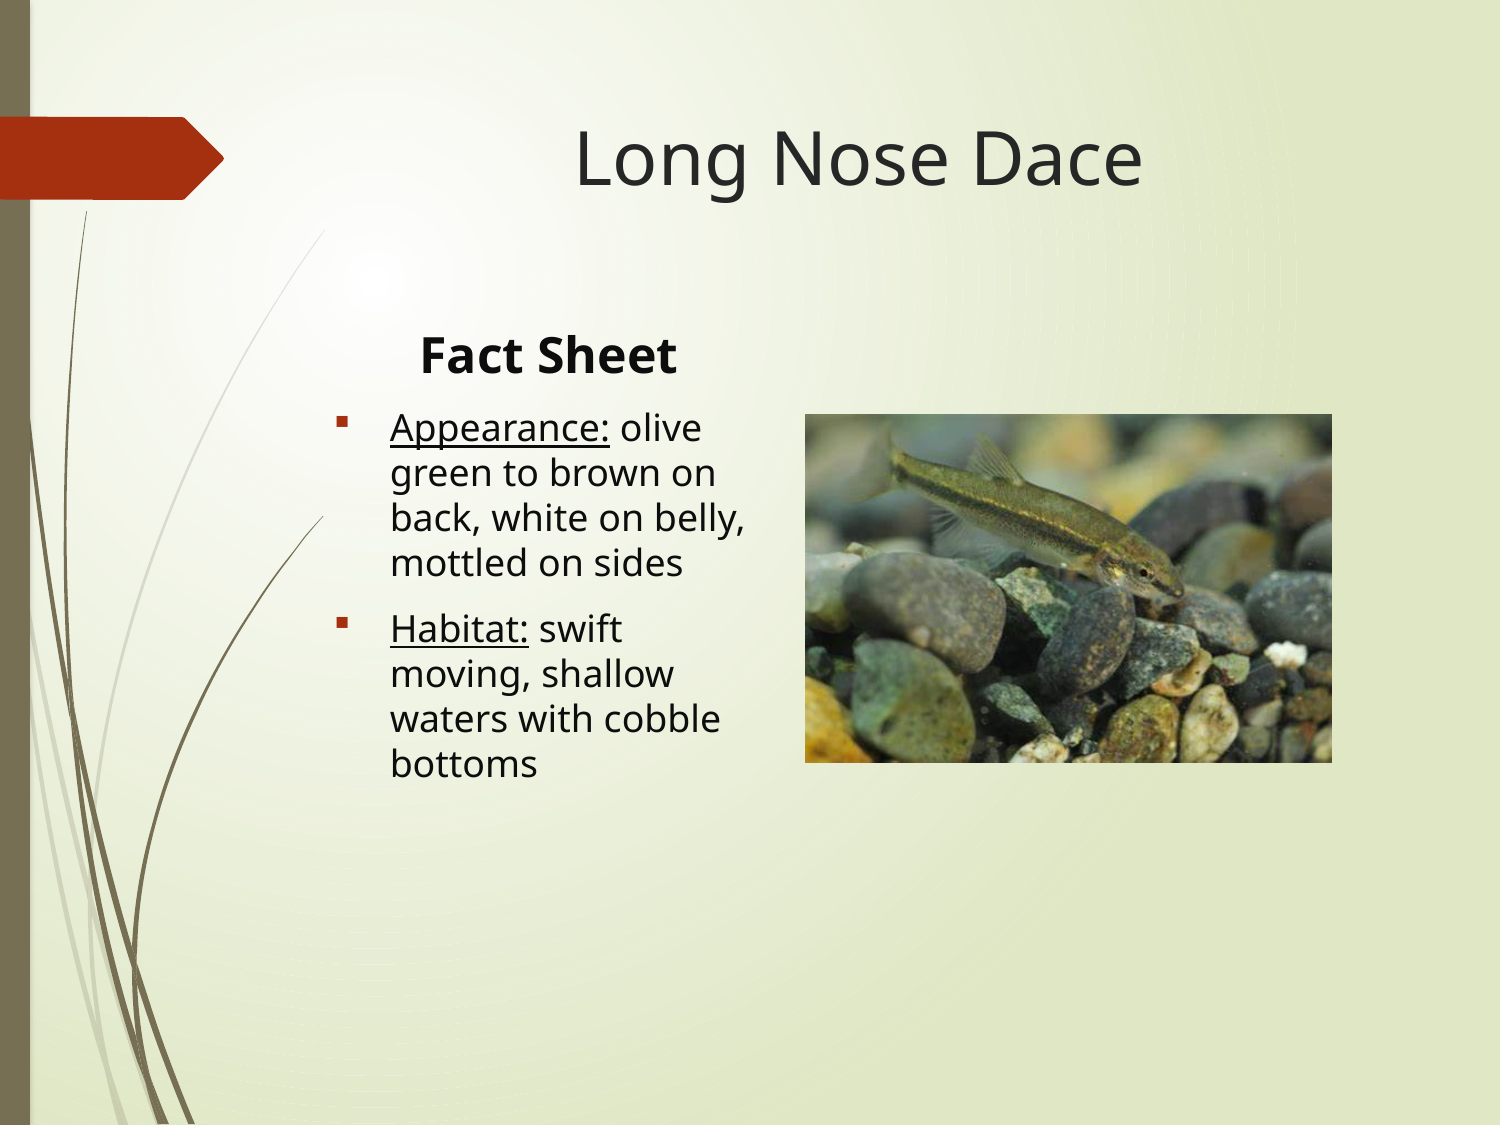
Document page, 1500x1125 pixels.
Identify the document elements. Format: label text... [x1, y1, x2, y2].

text_box Fact Sheet Appearance: olive green to brown on back, white on belly, mottled on sides Habitat: swift moving, shallow waters with cobble bottoms [318, 235, 780, 970]
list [805, 414, 1332, 764]
title Long Nose Dace [319, 102, 1400, 313]
